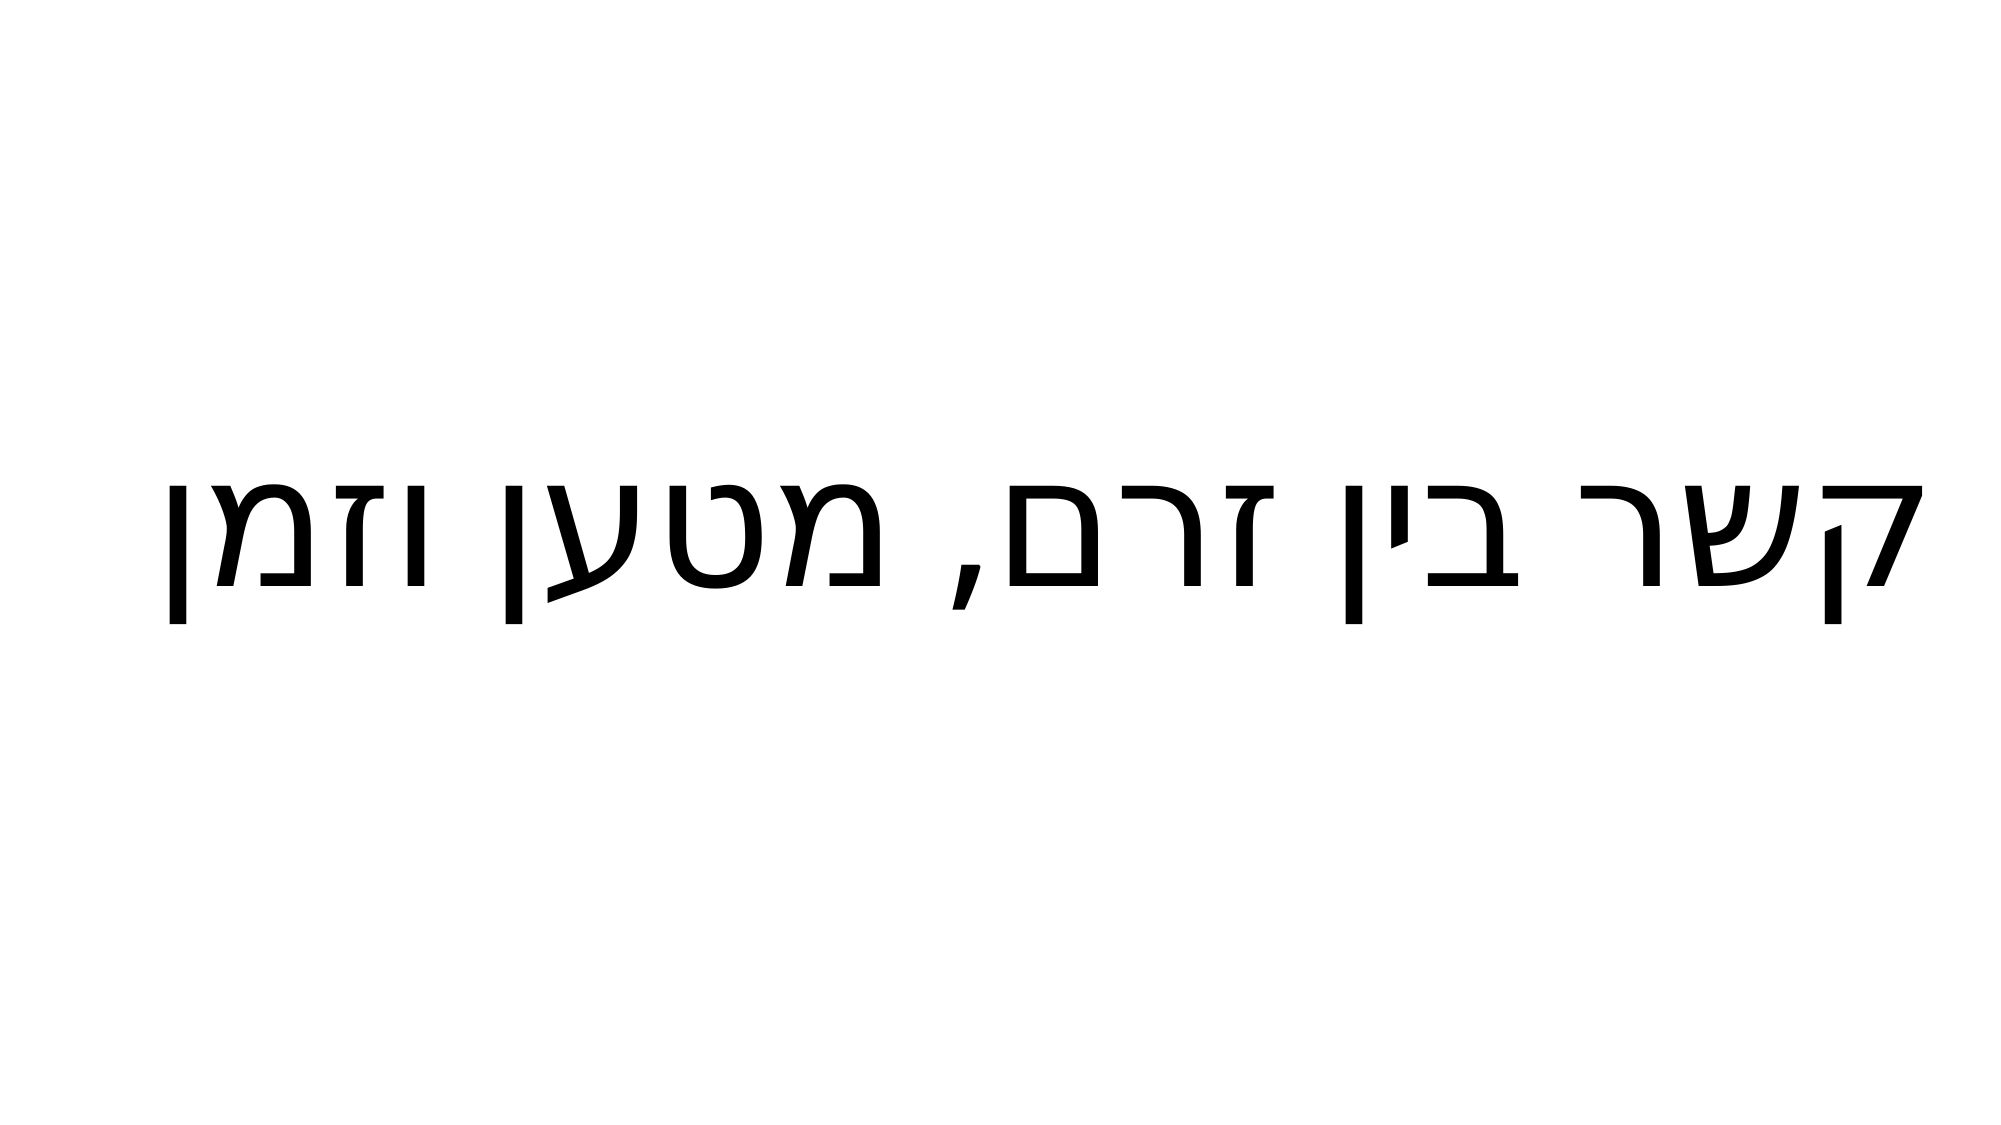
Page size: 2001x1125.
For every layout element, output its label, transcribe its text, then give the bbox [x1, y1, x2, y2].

text_box קשר בין זרם, מטען וזמן [139, 395, 1954, 631]
